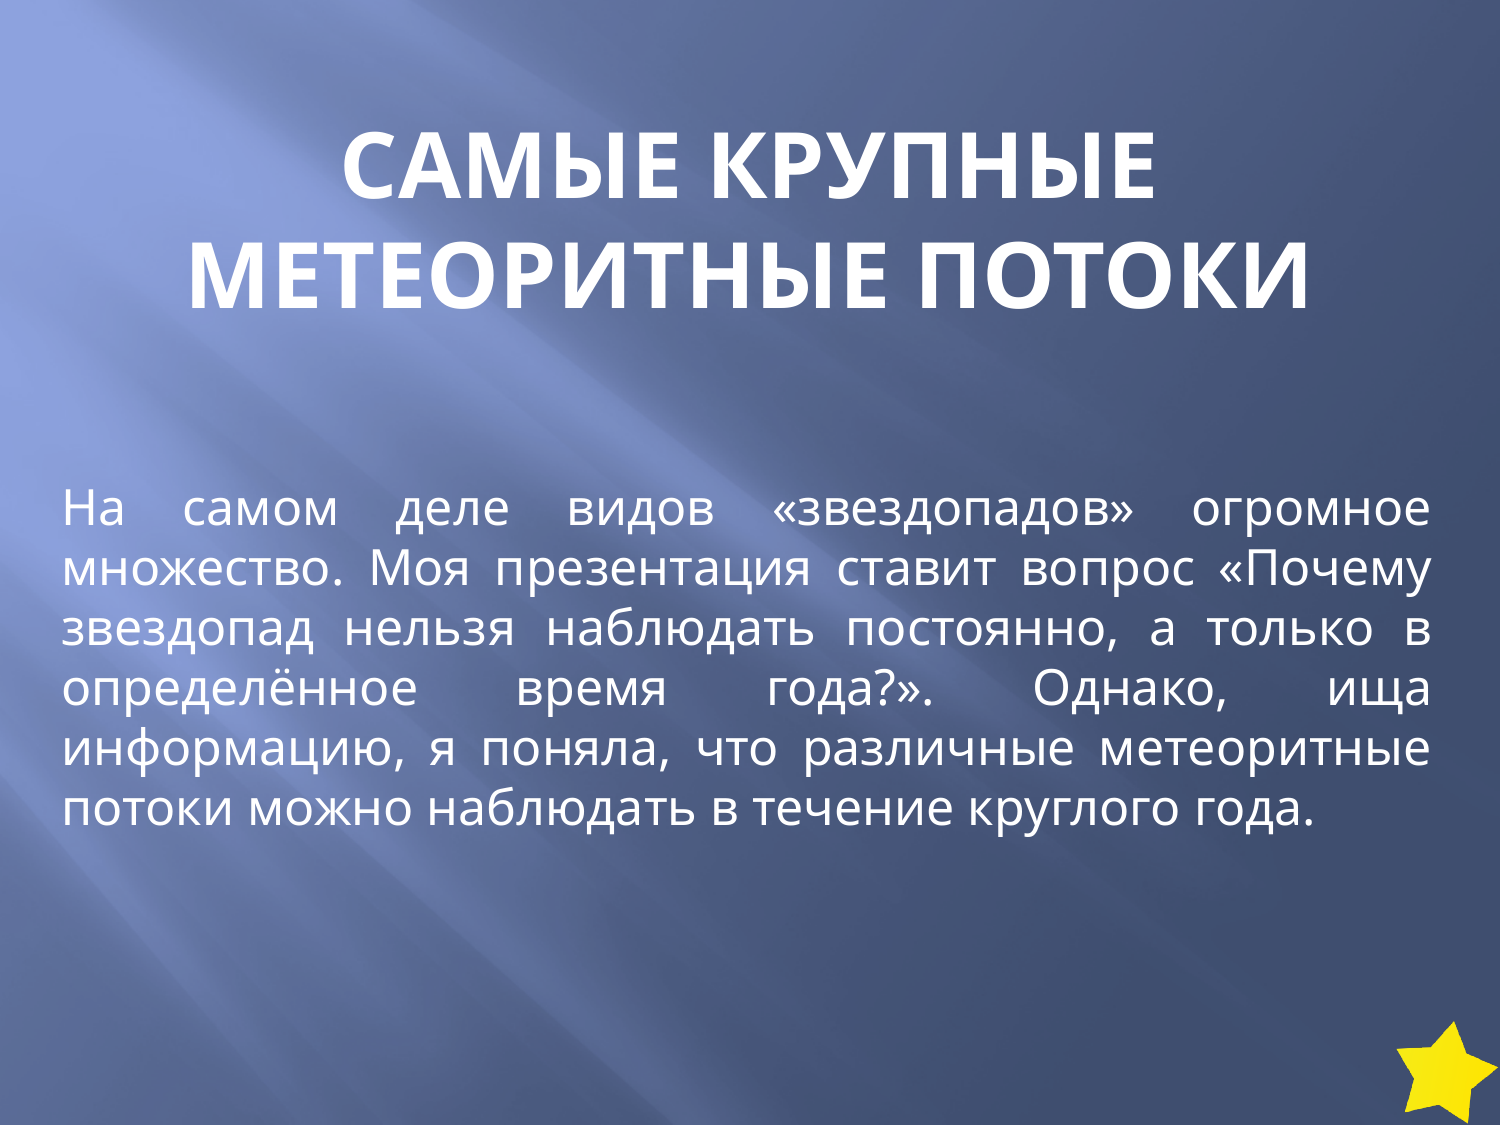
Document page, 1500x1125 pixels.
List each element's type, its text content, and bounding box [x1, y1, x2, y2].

list На самом деле видов «звездопадов» огромное множество. Моя презентация ставит вопрос «Почему звездопад нельзя наблюдать постоянно, а только в определённое время года?». Однако, ища информацию, я поняла, что различные метеоритные потоки можно наблюдать в течение круглого года. [24, 468, 1448, 983]
title САМЫЕ КРУПНЫЕ МЕТЕОРИТНЫЕ ПОТОКИ [0, 82, 1500, 352]
picture [1394, 1019, 1500, 1125]
